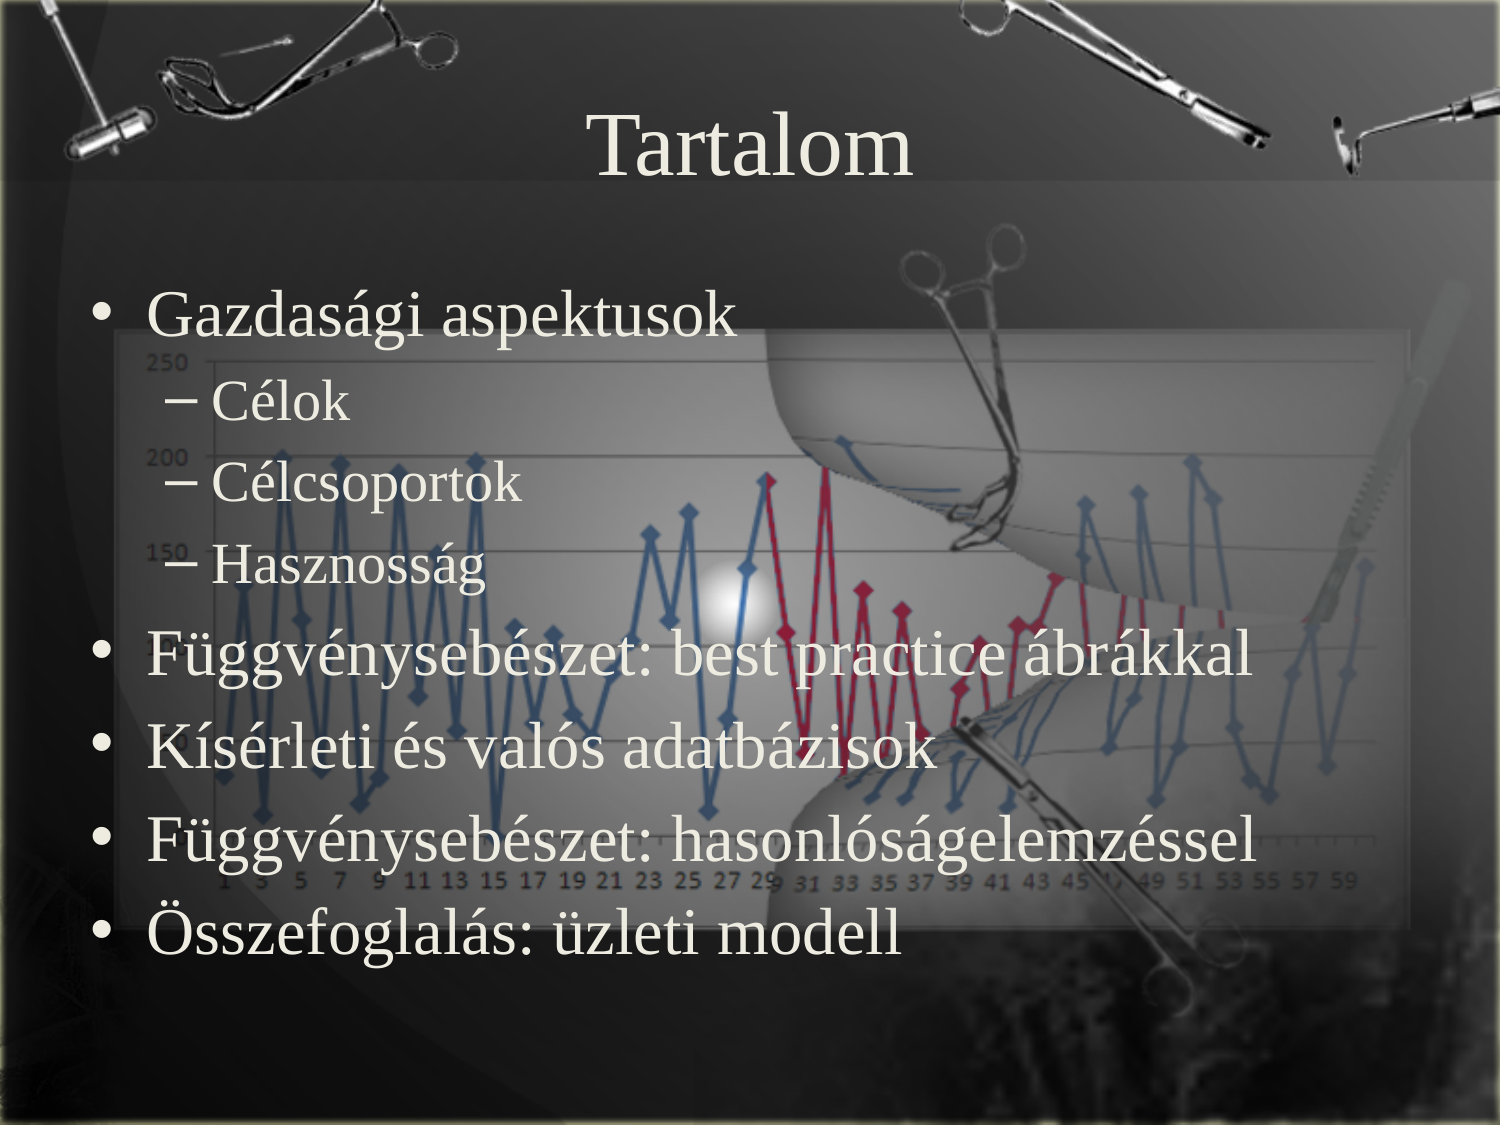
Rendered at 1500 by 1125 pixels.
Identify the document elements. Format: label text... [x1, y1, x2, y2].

title Tartalom [75, 45, 1425, 233]
picture [0, 0, 1500, 1125]
list Gazdasági aspektusok Célok Célcsoportok Hasznosság Függvénysebészet: best practice ábrákkal Kísérleti és valós adatbázisok Függvénysebészet: hasonlóságelemzéssel Összefoglalás: üzleti modell [75, 262, 1425, 1005]
